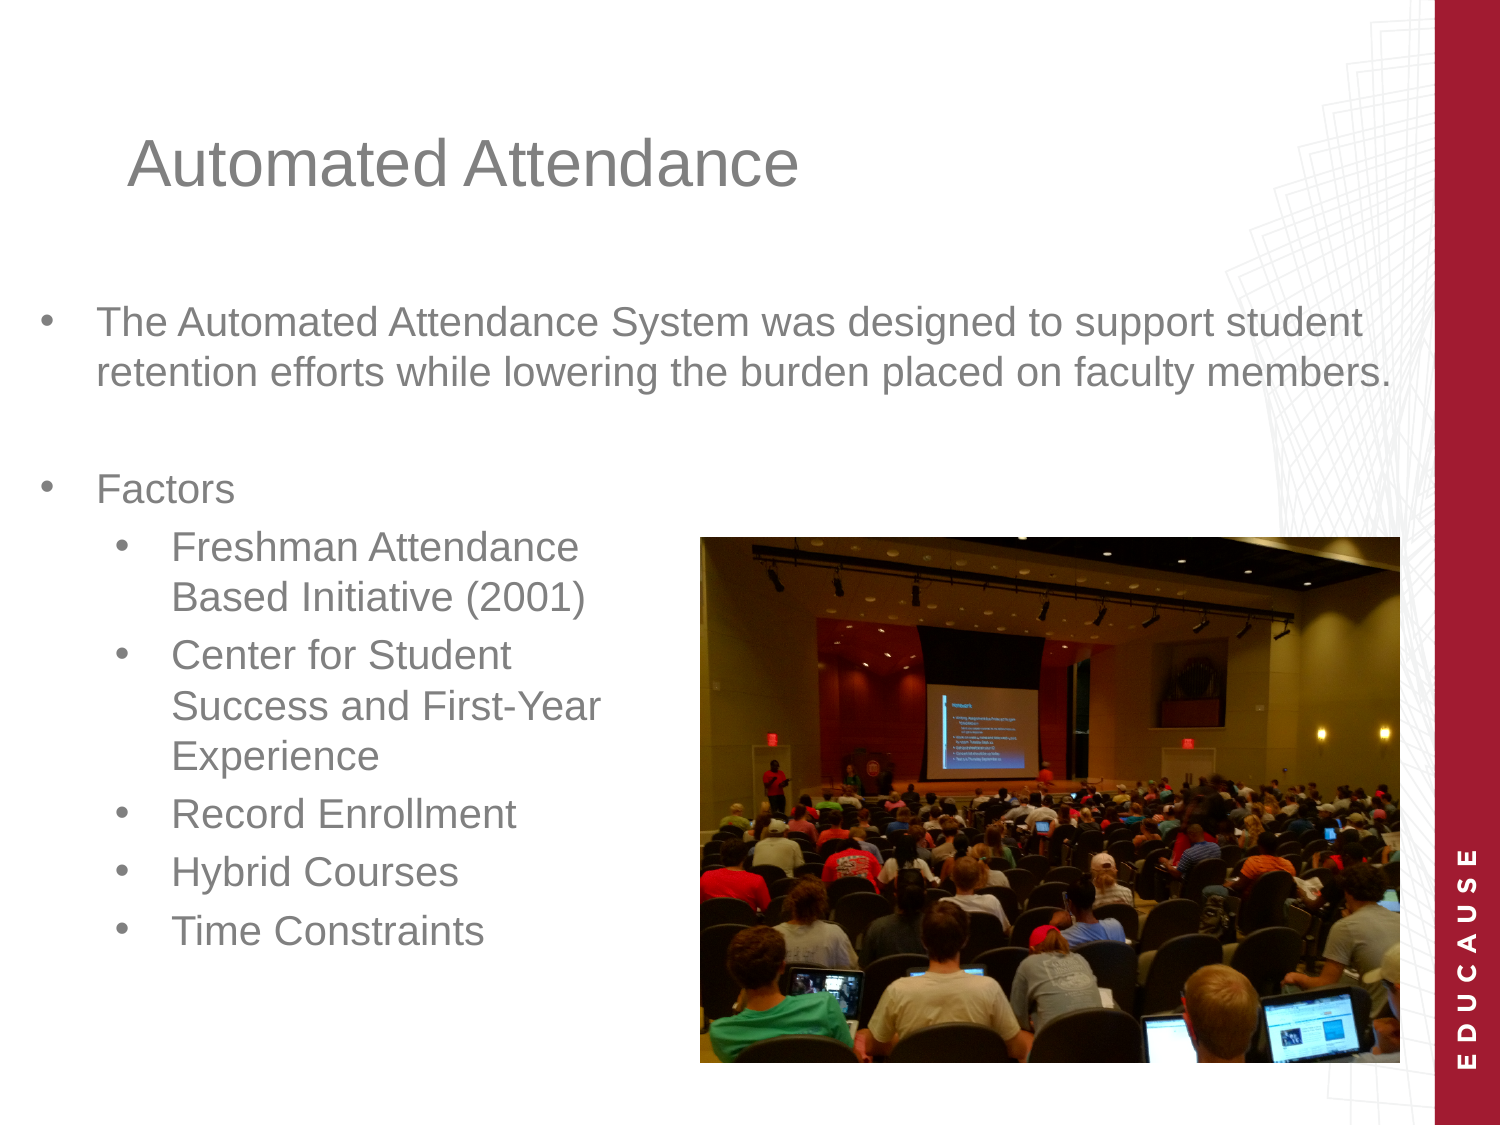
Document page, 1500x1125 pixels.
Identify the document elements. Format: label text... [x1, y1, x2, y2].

title Automated Attendance [112, 112, 1325, 233]
text_box The Automated Attendance System was designed to support student retention efforts while lowering the burden placed on faculty members. Factors Freshman Attendance Based Initiative (2001) Center for Student Success and First-Year Experience Record Enrollment Hybrid Courses Time Constraints [24, 287, 1413, 961]
picture [0, 0, 1500, 1125]
